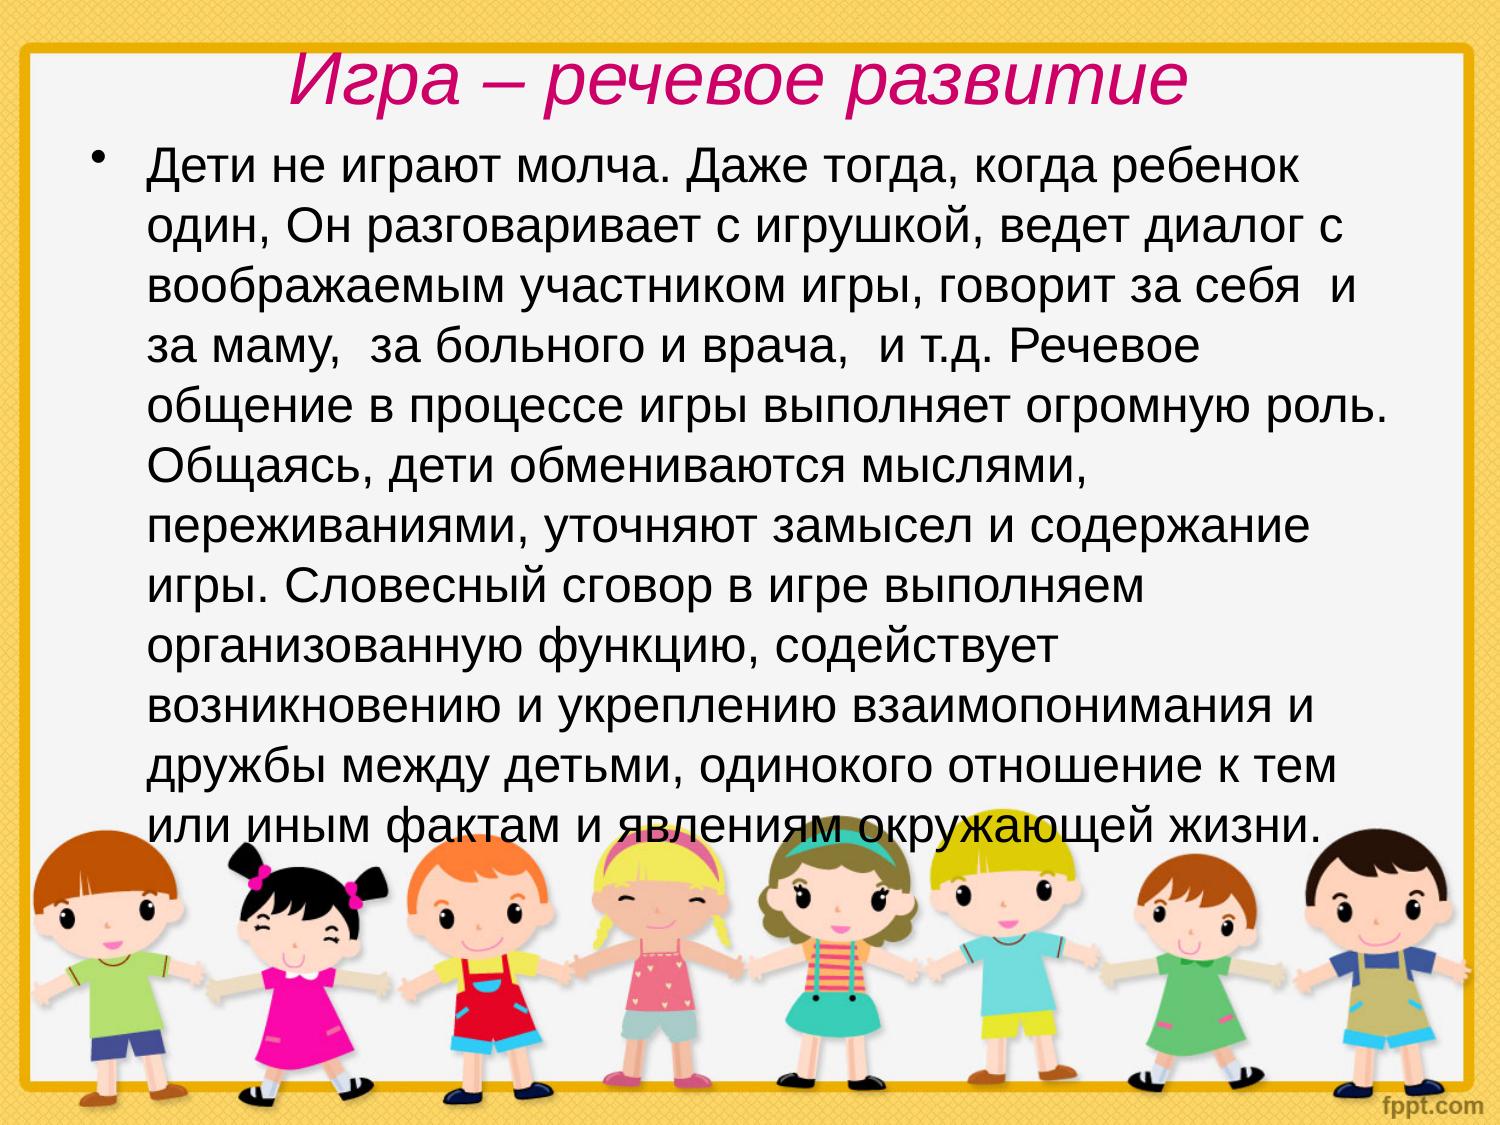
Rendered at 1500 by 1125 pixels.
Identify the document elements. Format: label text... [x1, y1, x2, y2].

title Игра – речевое развитие [74, 0, 1426, 125]
list Дети не играют молча. Даже тогда, когда ребенок один, Он разговаривает с игрушкой, ведет диалог с воображаемым участником игры, говорит за себя и за маму, за больного и врача, и т.д. Речевое общение в процессе игры выполняет огромную роль. Общаясь, дети обмениваются мыслями, переживаниями, уточняют замысел и содержание игры. Словесный сговор в игре выполняем организованную функцию, содействует возникновению и укреплению взаимопонимания и дружбы между детьми, одинокого отношение к тем или иным фактам и явлениям окружающей жизни. [74, 125, 1426, 1006]
picture [0, 0, 1500, 1125]
